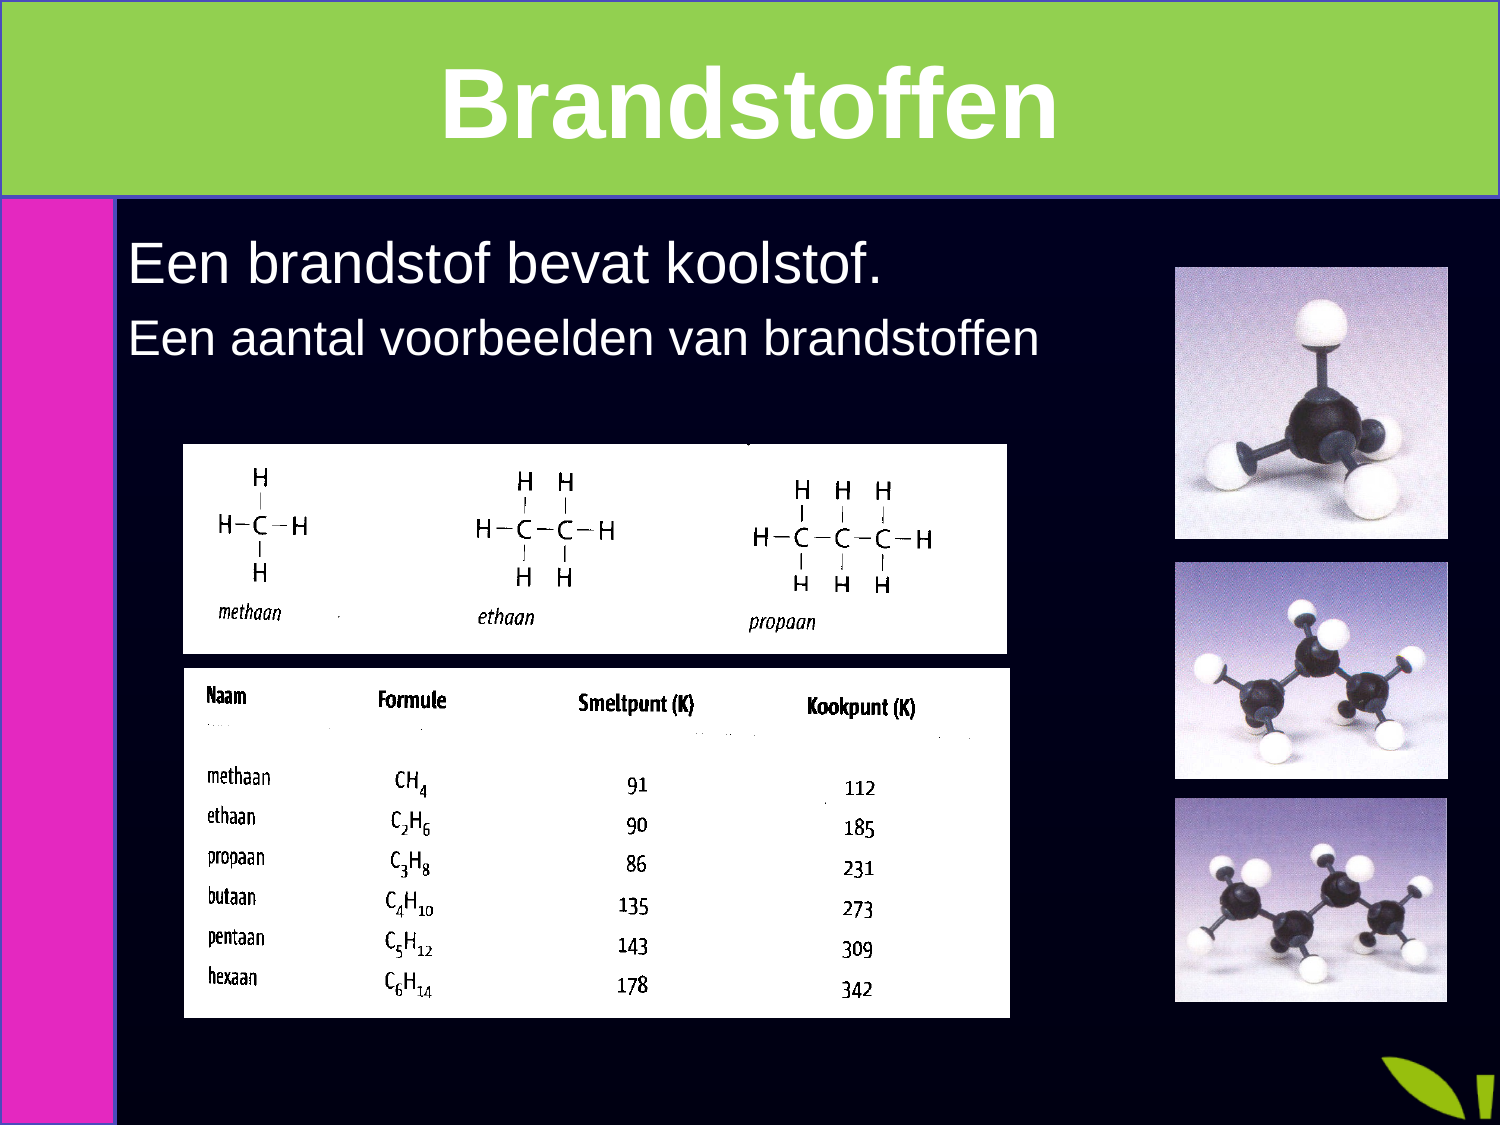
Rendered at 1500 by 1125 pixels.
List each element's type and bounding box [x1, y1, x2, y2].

text_box [0, 0, 1500, 1125]
